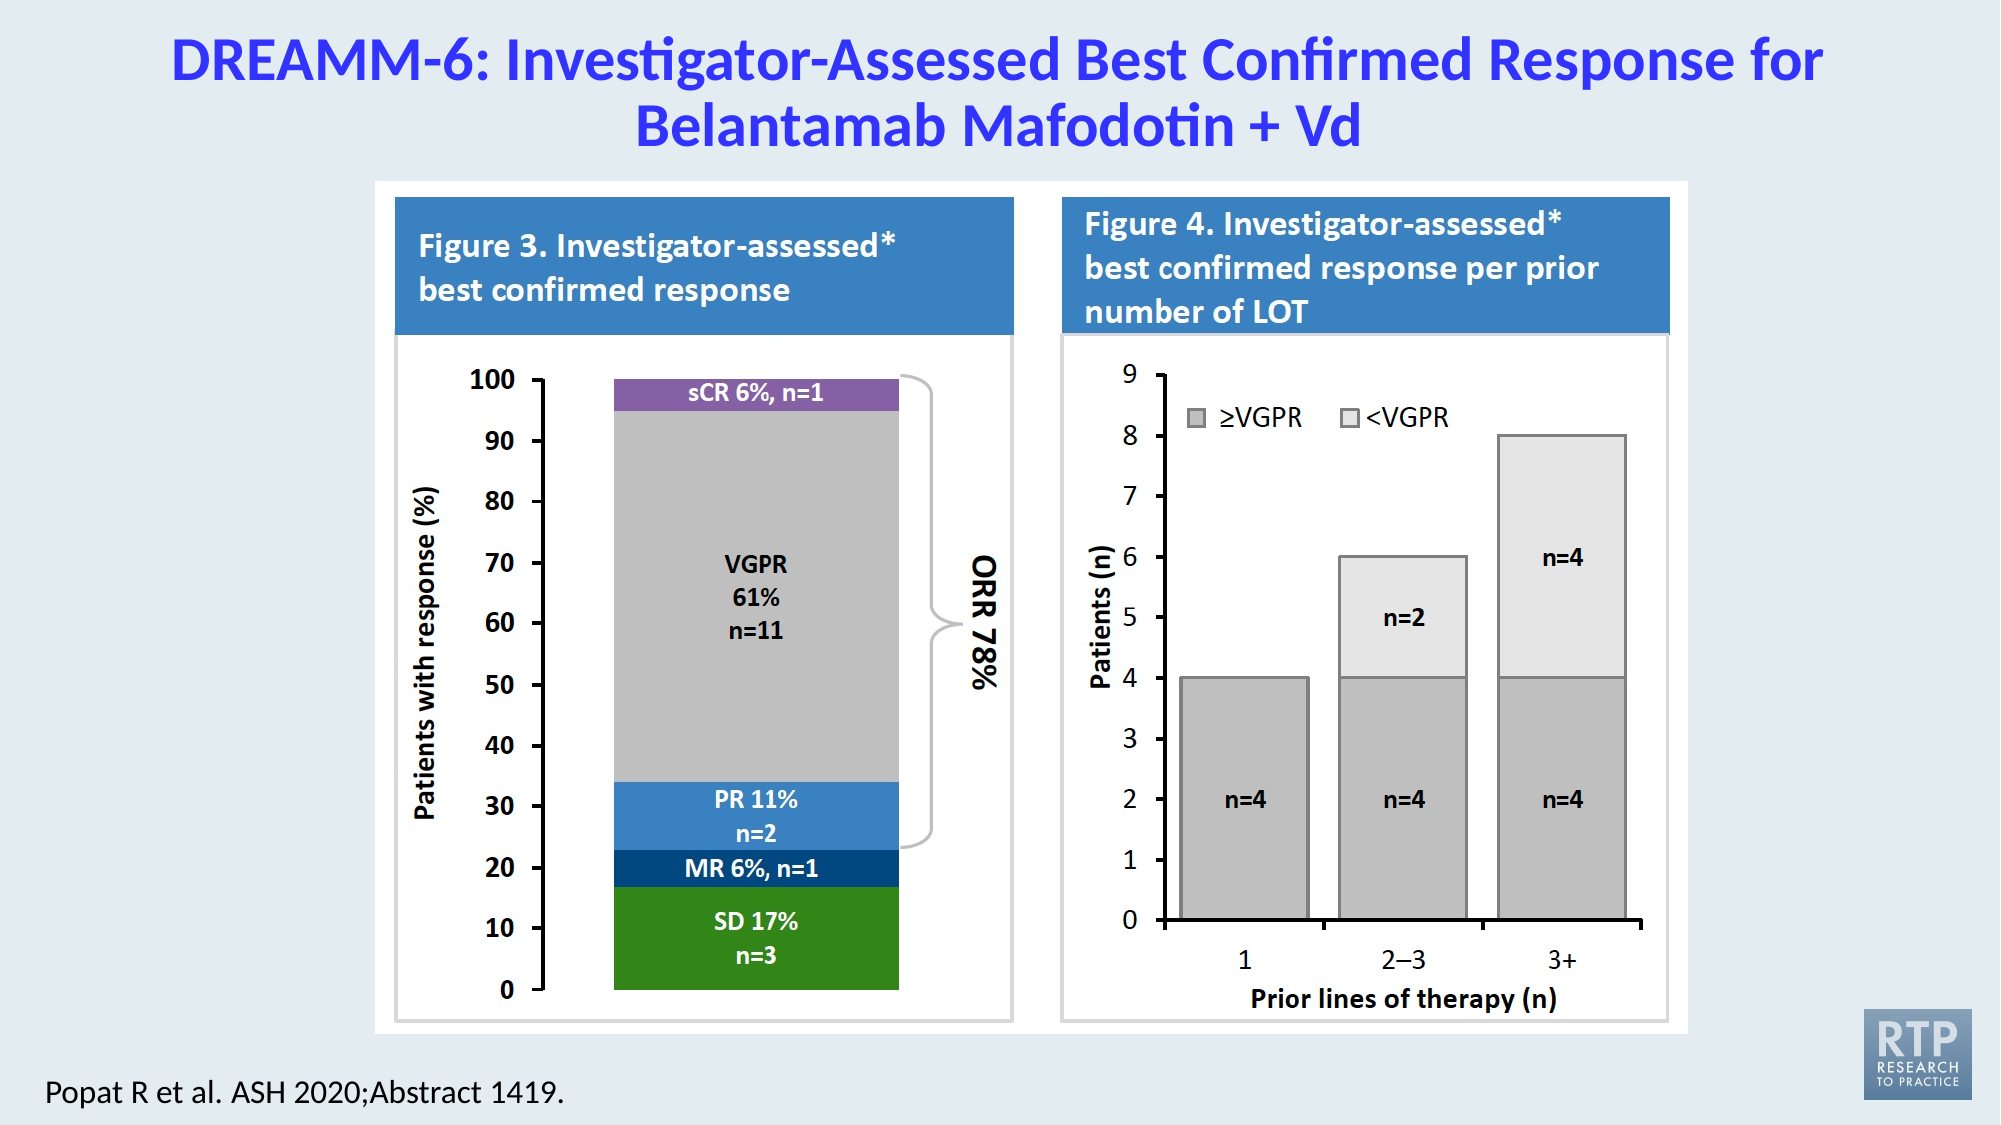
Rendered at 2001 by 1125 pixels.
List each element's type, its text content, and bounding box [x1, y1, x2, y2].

picture [374, 181, 1689, 1035]
text_box Popat R et al. ASH 2020;Abstract 1419. [0, 1062, 1414, 1125]
title DREAMM-6: Investigator-Assessed Best Confirmed Response for Belantamab Mafodotin + Vd [149, 0, 1850, 188]
